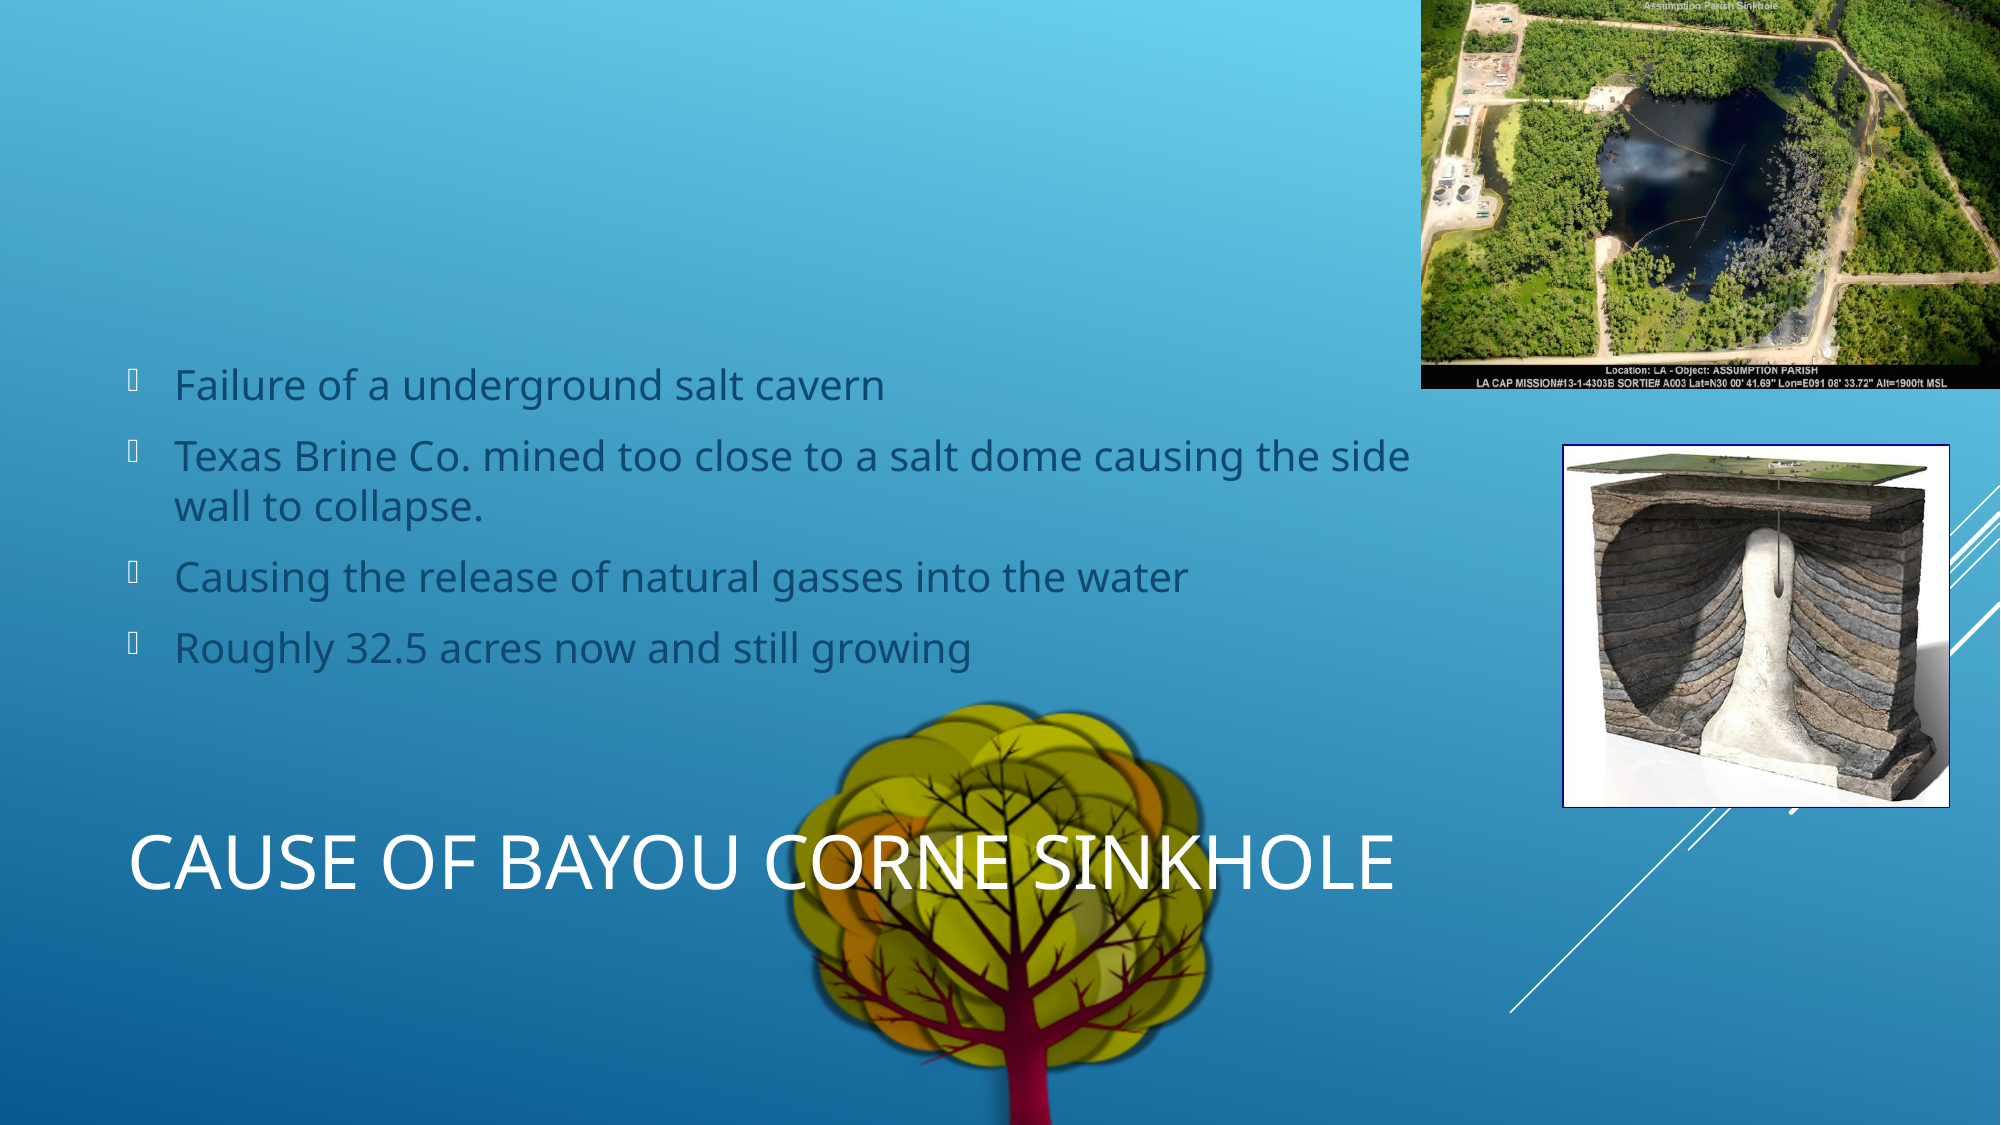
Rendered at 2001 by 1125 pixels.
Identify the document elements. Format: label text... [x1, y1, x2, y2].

title Cause of Bayou corne sinkhole [1224, 736, 1513, 984]
picture [781, 698, 1224, 1125]
list Failure of a underground salt cavern Texas Brine Co. mined too close to a salt dome causing the side wall to collapse. Causing the release of natural gasses into the water Roughly 32.5 acres now and still growing [112, 112, 1513, 706]
picture [1421, 0, 2000, 389]
title Cause of Bayou corne sinkhole [112, 736, 781, 984]
picture [1562, 444, 1950, 809]
